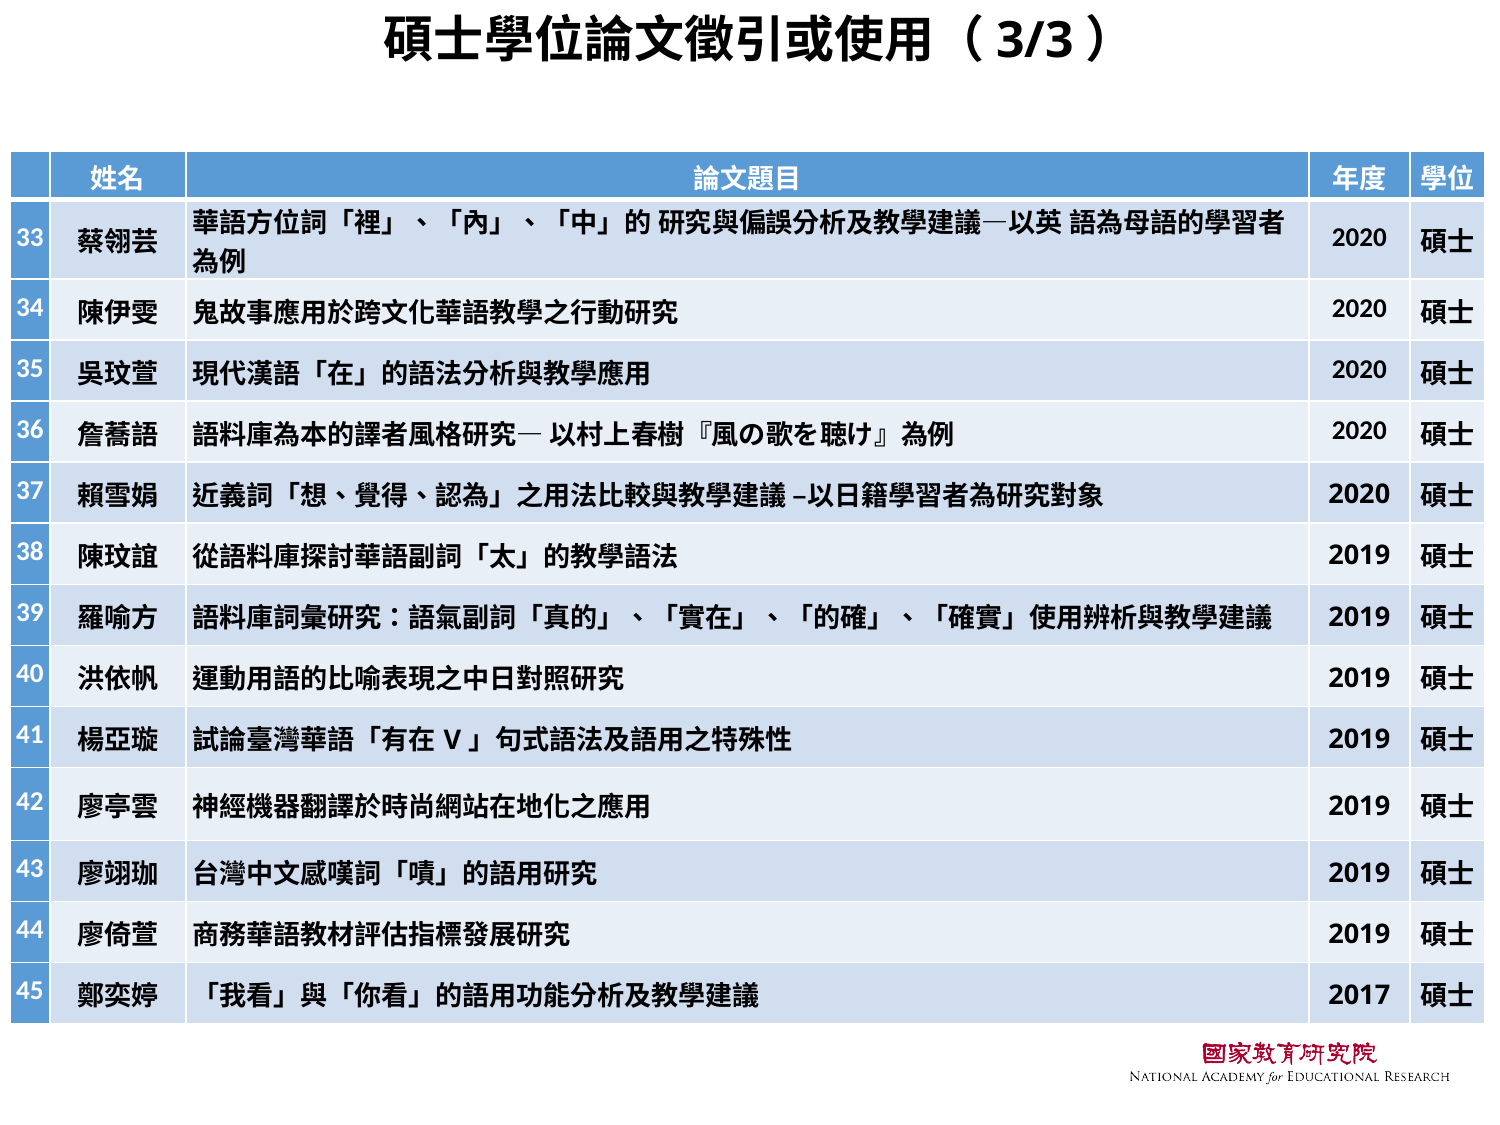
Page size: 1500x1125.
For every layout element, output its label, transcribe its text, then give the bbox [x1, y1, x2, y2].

table_cell 2019 [1310, 902, 1409, 962]
table_cell 碩士 [1411, 707, 1484, 767]
table_cell 語料庫為本的譯者風格研究— 以村上春樹『風の歌を聴け』為例 [187, 402, 1308, 461]
table_cell 洪依帆 [51, 646, 185, 706]
table_cell 45 [11, 963, 49, 1023]
table_header 學位 [1411, 152, 1484, 197]
table_cell 陳伊雯 [51, 280, 185, 339]
table_cell 2017 [1310, 963, 1409, 1023]
table_cell 40 [11, 646, 49, 706]
table_cell 商務華語教材評估指標發展研究 [187, 902, 1308, 962]
table_cell 碩士 [1411, 646, 1484, 706]
table_cell 2020 [1310, 202, 1409, 278]
table_cell 楊亞璇 [51, 707, 185, 767]
table_cell 38 [11, 524, 49, 584]
table_cell 碩士 [1411, 402, 1484, 461]
table_cell 蔡翎芸 [51, 202, 185, 278]
table_cell 36 [11, 402, 49, 461]
table_cell 碩士 [1411, 524, 1484, 584]
table_cell 陳玟誼 [51, 524, 185, 584]
table_cell 碩士 [1411, 341, 1484, 400]
table_cell 碩士 [1411, 585, 1484, 645]
table_cell 廖倚萱 [51, 902, 185, 962]
table_cell 華語方位詞「裡」、「內」、「中」的 研究與偏誤分析及教學建議—以英 語為母語的學習者為例 [187, 202, 1308, 278]
table_cell 2020 [1310, 463, 1409, 522]
table_cell 41 [11, 707, 49, 767]
table_cell 碩士 [1411, 902, 1484, 962]
table_cell 語料庫詞彙研究：語氣副詞「真的」、「實在」、「的確」、「確實」使用辨析與教學建議 [187, 585, 1308, 645]
table_cell 鄭奕婷 [51, 963, 185, 1023]
table_cell 42 [11, 768, 49, 840]
table_cell 神經機器翻譯於時尚網站在地化之應用 [187, 768, 1308, 840]
table_cell 2020 [1310, 402, 1409, 461]
table_cell 碩士 [1411, 963, 1484, 1023]
picture [0, 0, 1500, 1125]
table_cell 2020 [1310, 341, 1409, 400]
table_cell 碩士 [1411, 841, 1484, 901]
table_header [11, 152, 49, 197]
table_cell 吳玟萱 [51, 341, 185, 400]
table_cell 2019 [1310, 524, 1409, 584]
table_cell 2019 [1310, 585, 1409, 645]
table_cell 2019 [1310, 707, 1409, 767]
table_cell 33 [11, 202, 49, 278]
table_cell 34 [11, 280, 49, 339]
table_header 論文題目 [187, 152, 1308, 197]
table_header 姓名 [51, 152, 185, 197]
table_cell 廖亭雲 [51, 768, 185, 840]
table_cell 賴雪娟 [51, 463, 185, 522]
table_cell 43 [11, 841, 49, 901]
table_cell 鬼故事應用於跨文化華語教學之行動研究 [187, 280, 1308, 339]
table_cell 碩士 [1411, 768, 1484, 840]
table_cell 試論臺灣華語「有在V」句式語法及語用之特殊性 [187, 707, 1308, 767]
table_cell 碩士 [1411, 202, 1484, 278]
table_cell 運動用語的比喻表現之中日對照研究 [187, 646, 1308, 706]
table_cell 碩士 [1411, 280, 1484, 339]
table_cell 詹蕎語 [51, 402, 185, 461]
table_cell 羅喻方 [51, 585, 185, 645]
table_cell 39 [11, 585, 49, 645]
table_cell 碩士 [1411, 463, 1484, 522]
table_cell 現代漢語「在」的語法分析與教學應用 [187, 341, 1308, 400]
table_cell 2019 [1310, 646, 1409, 706]
table_cell 從語料庫探討華語副詞「太」的教學語法 [187, 524, 1308, 584]
table_cell 2019 [1310, 768, 1409, 840]
table_cell 44 [11, 902, 49, 962]
table_cell 2019 [1310, 841, 1409, 901]
table_cell 2020 [1310, 280, 1409, 339]
table_cell 近義詞「想、覺得、認為」之用法比較與教學建議 –以日籍學習者為研究對象 [187, 463, 1308, 522]
table_header 年度 [1310, 152, 1409, 197]
table_cell 台灣中文感嘆詞「嘖」的語用研究 [187, 841, 1308, 901]
table_cell 35 [11, 341, 49, 400]
table_cell 37 [11, 463, 49, 522]
text_box 碩士學位論文徵引或使用（3/3） [369, 0, 1154, 75]
table_cell 廖翊珈 [51, 841, 185, 901]
table_cell 「我看」與「你看」的語用功能分析及教學建議 [187, 963, 1308, 1023]
